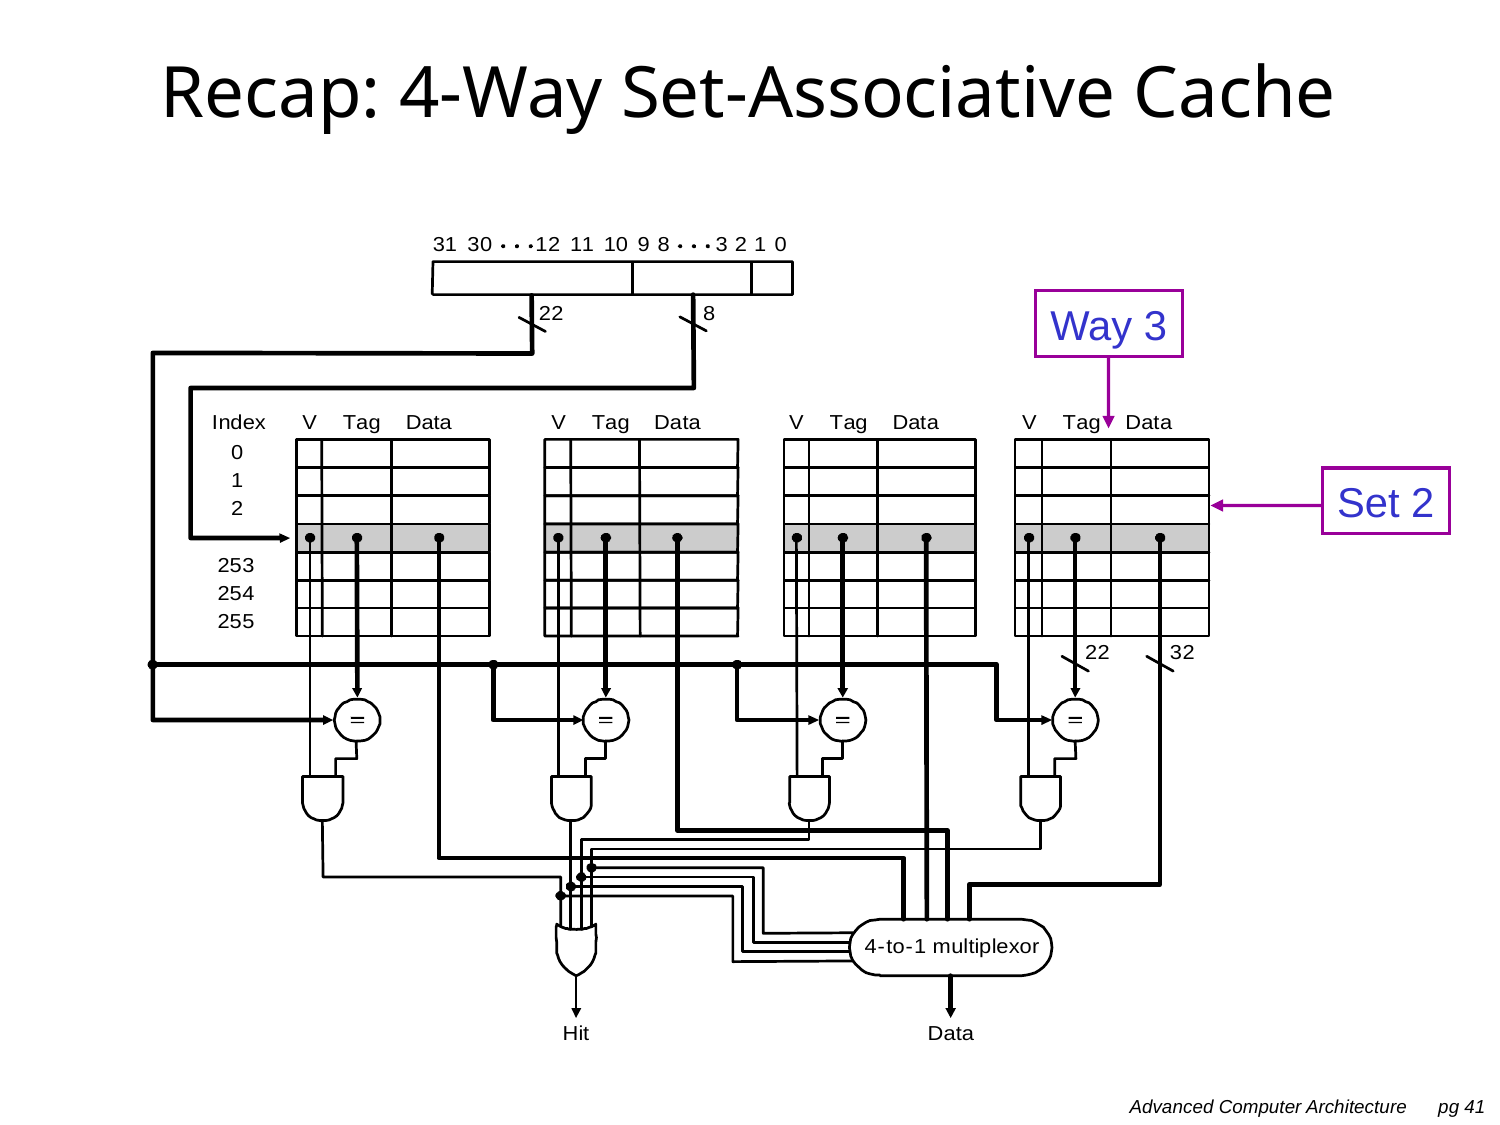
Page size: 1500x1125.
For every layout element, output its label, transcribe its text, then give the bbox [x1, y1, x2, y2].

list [147, 219, 1216, 1046]
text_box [1210, 467, 1451, 537]
title Recap: 4-Way Set-Associative Cache [47, 37, 1451, 158]
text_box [1033, 290, 1185, 429]
